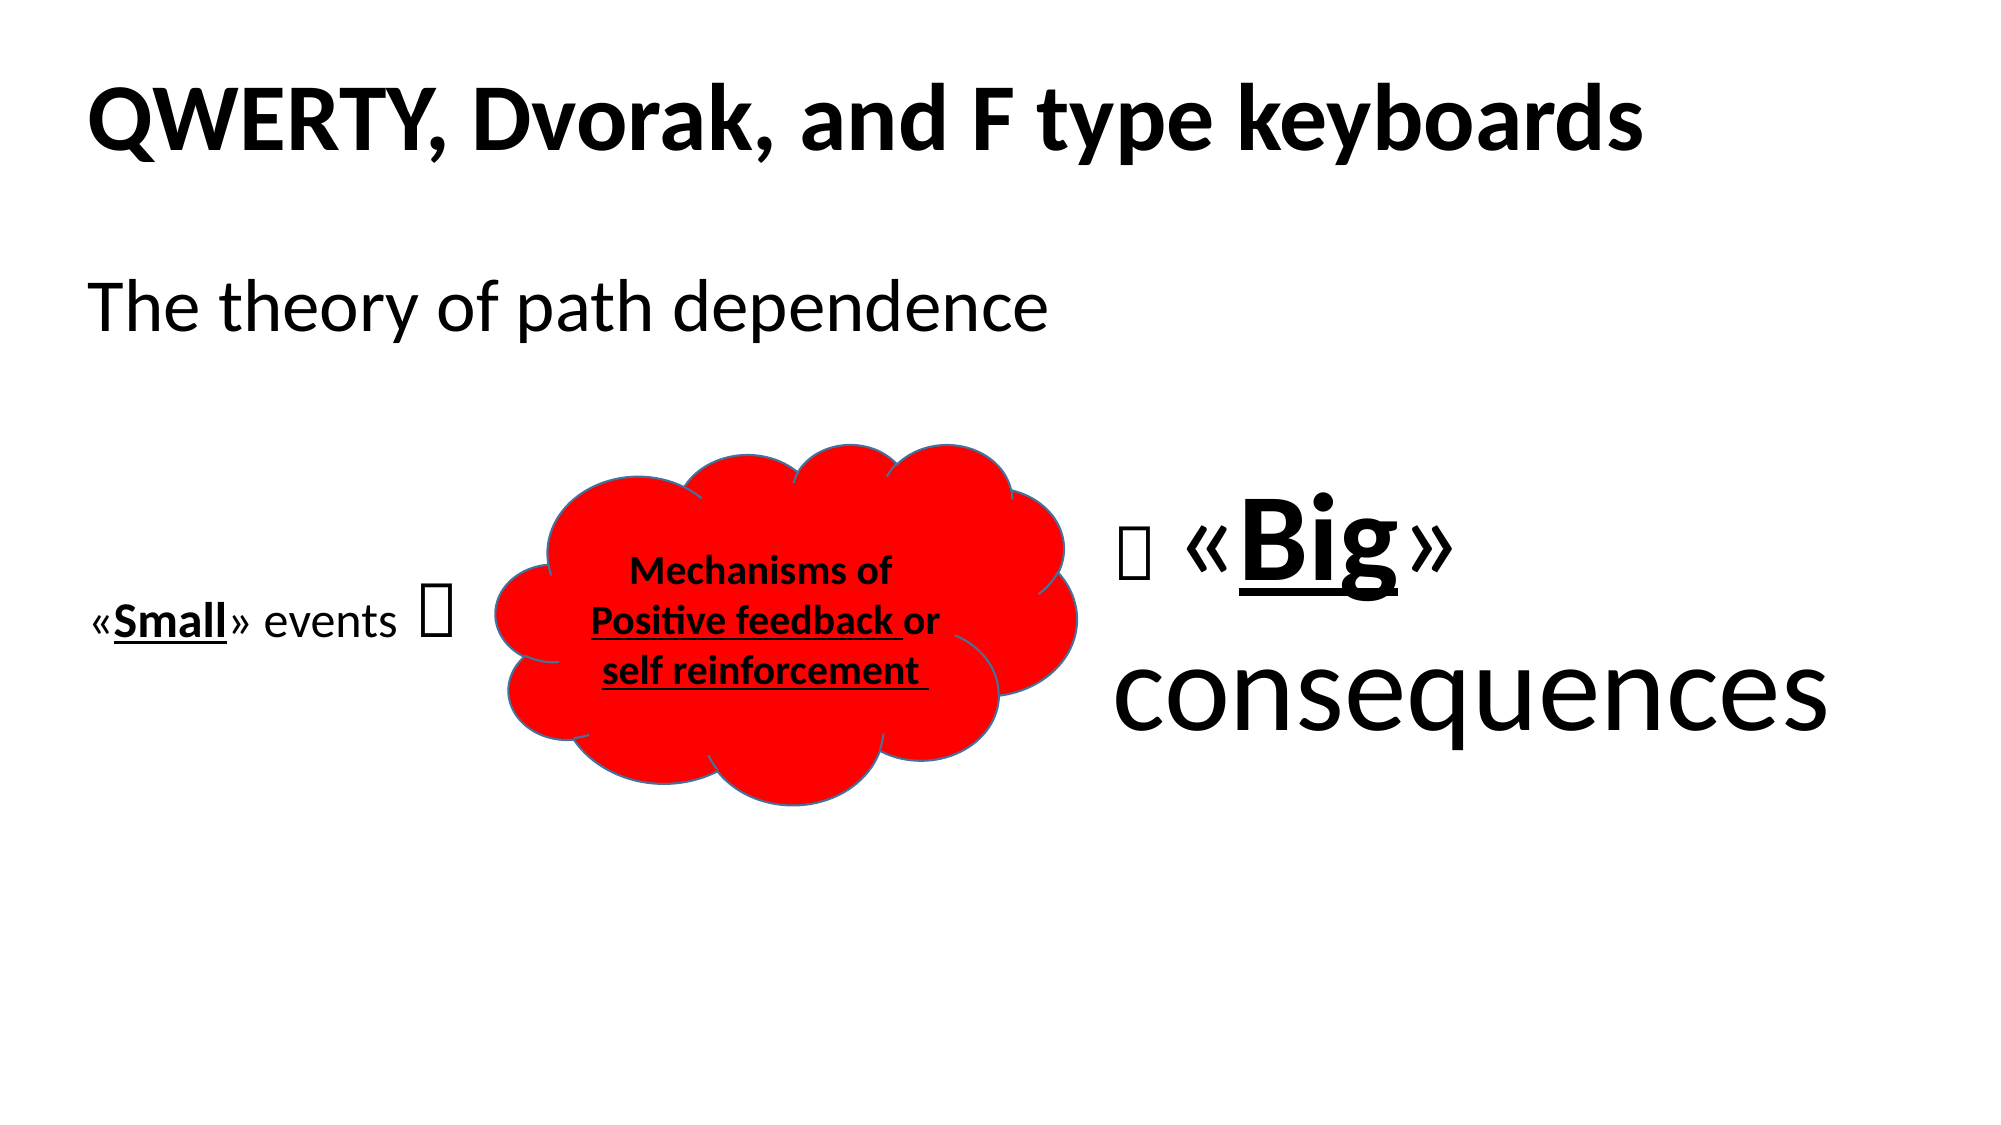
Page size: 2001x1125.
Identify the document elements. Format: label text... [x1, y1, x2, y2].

subtitle QWERTY, Dvorak, and F type keyboards The theory of path dependence «Small» events  [72, 60, 1950, 1082]
text_box Mechanisms of Positive feedback or self reinforcement [494, 443, 1079, 807]
text_box  «Big» consequences [1097, 447, 1848, 763]
